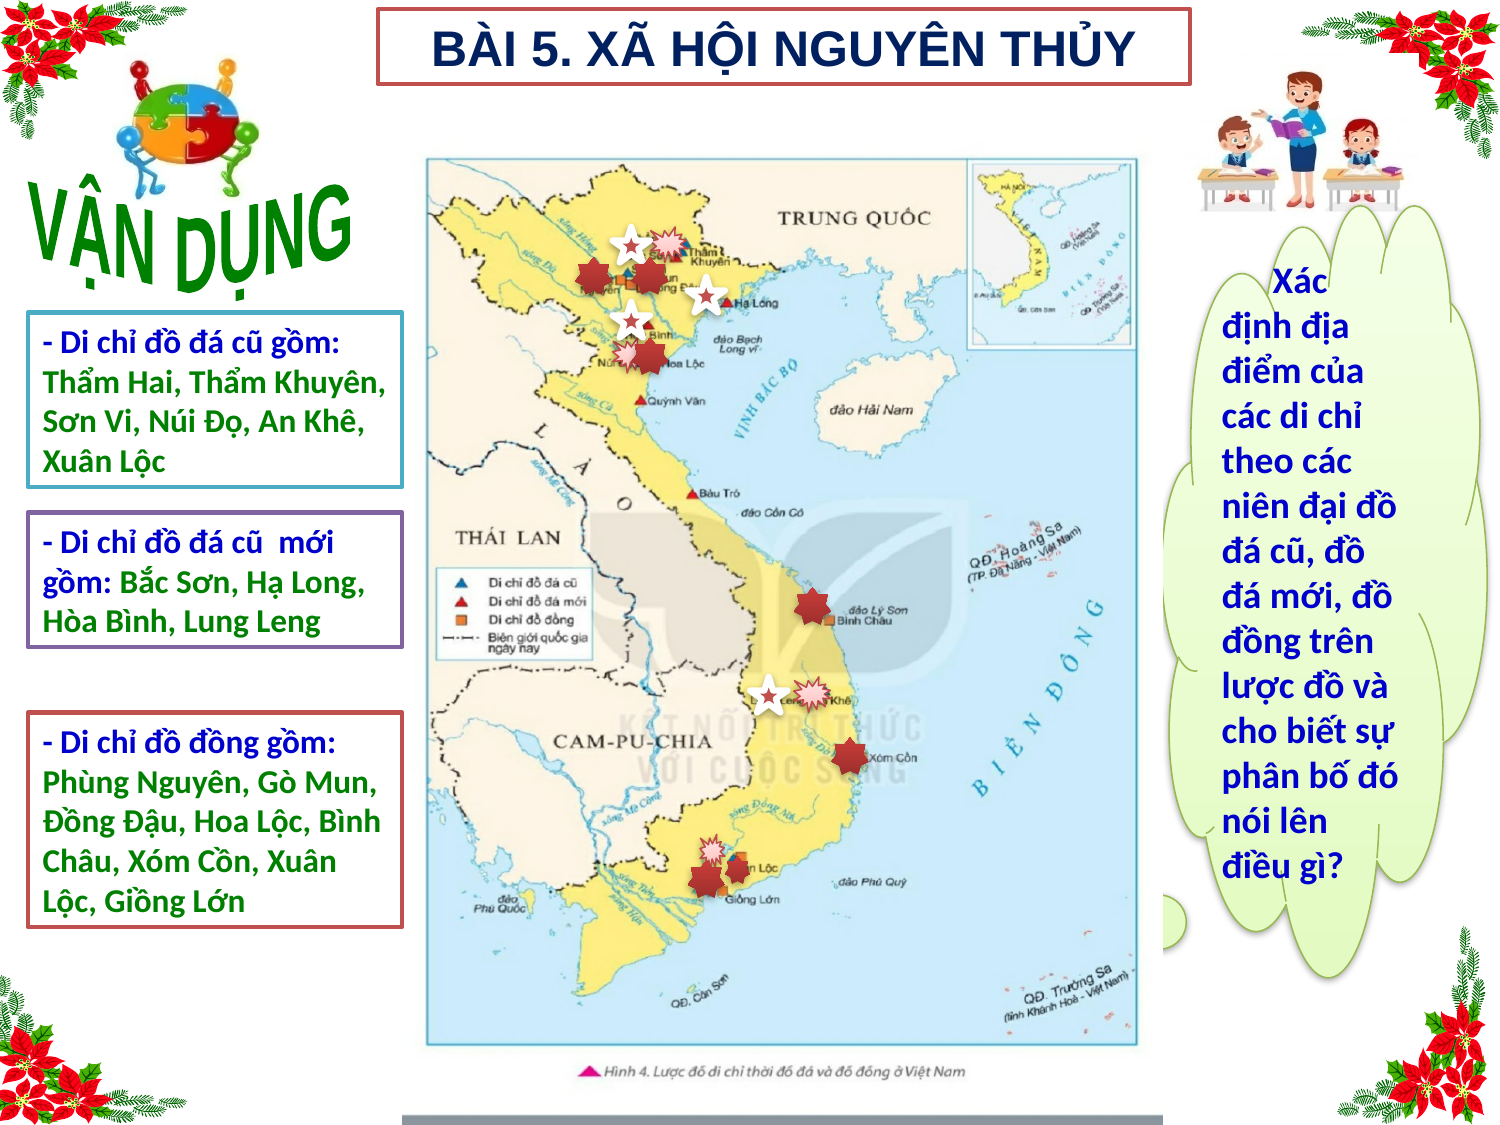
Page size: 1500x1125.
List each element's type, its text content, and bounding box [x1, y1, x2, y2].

text_box - Di chỉ đồ đồng gồm: Phùng Nguyên, Gò Mun, Đồng Đậu, Hoa Lộc, Bình Châu, Xóm Cồn, Xuân Lộc, Giồng Lớn [26, 710, 396, 929]
picture [1336, 925, 1488, 1125]
text_box BÀI 5. XÃ HỘI NGUYÊN THỦY [376, 7, 1192, 86]
text_box Xác định địa điểm của các di chỉ theo các niên đại đồ đá cũ, đồ đá mới, đồ đồng trên lược đồ và cho biết sự phân bố đó nói lên điều gì? [1168, 208, 1488, 979]
picture [0, 0, 263, 204]
picture [12, 950, 164, 1125]
text_box - Di chỉ đồ đá cũ gồm: Thẩm Hai, Thẩm Khuyên, Sơn Vi, Núi Đọ, An Khê, Xuân Lộc [26, 310, 396, 489]
picture [1182, 0, 1476, 227]
picture [401, 122, 1163, 1125]
text_box - Di chỉ đồ đá cũ mới gồm: Bắc Sơn, Hạ Long, Hòa Bình, Lung Leng [26, 510, 396, 649]
